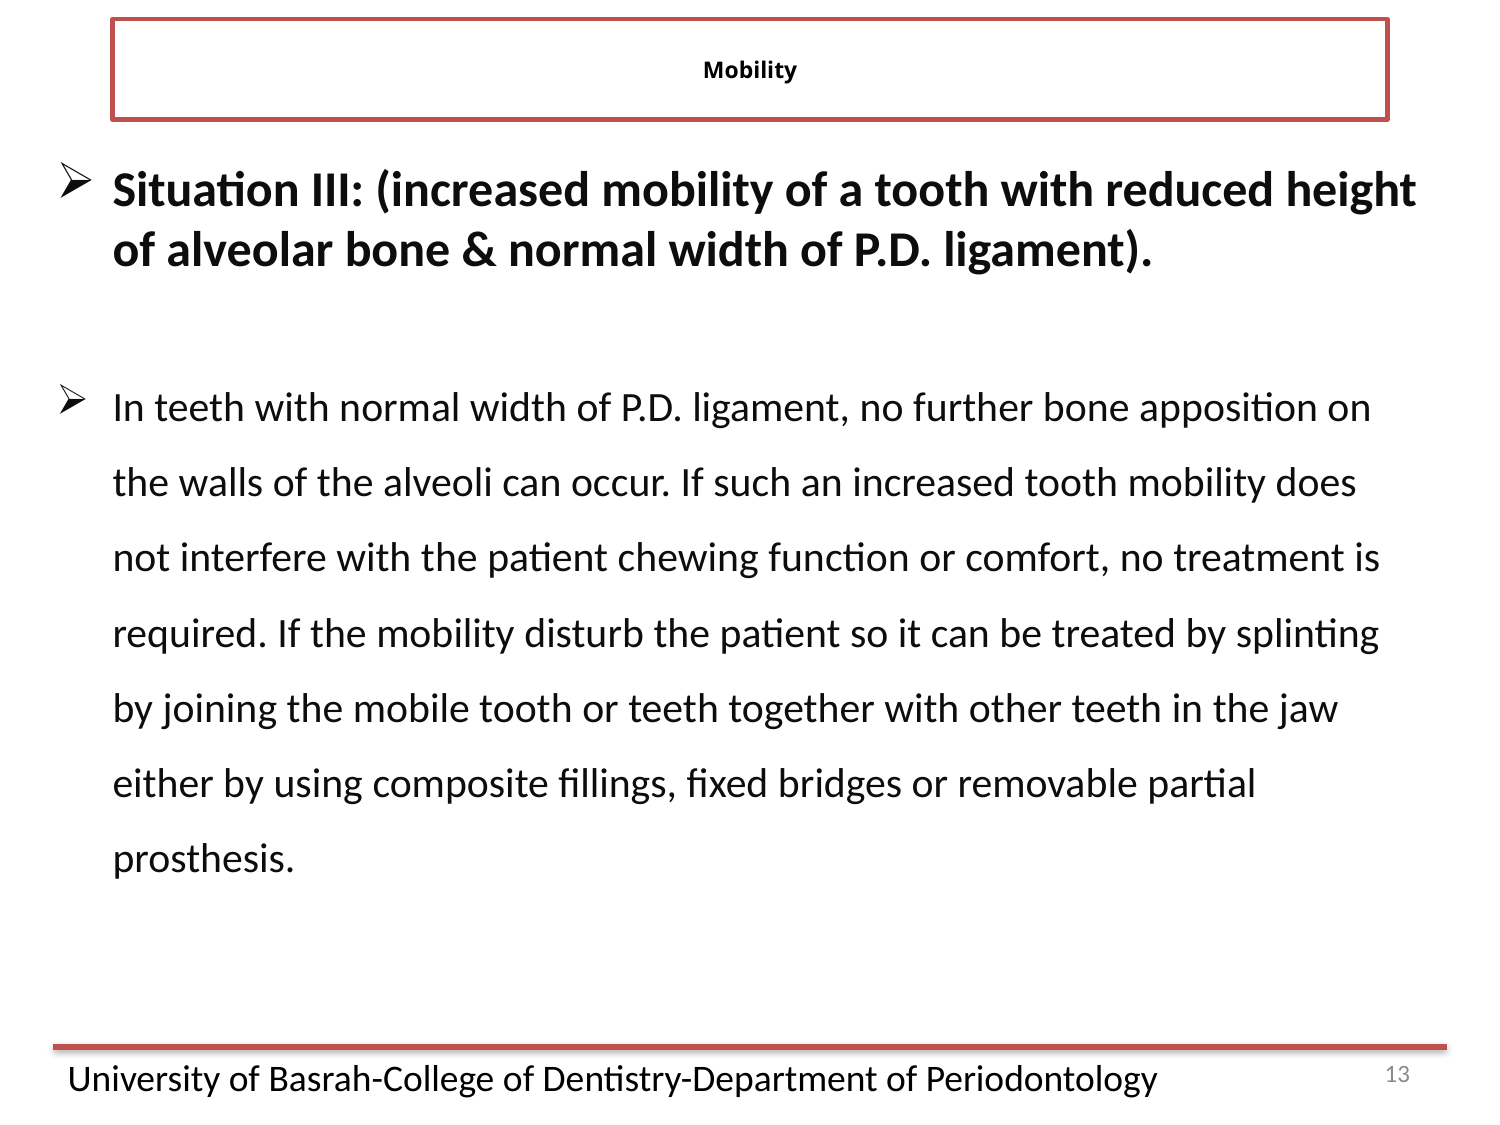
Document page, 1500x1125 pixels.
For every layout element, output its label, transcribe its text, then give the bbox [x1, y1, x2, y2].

slide_number 13 [1074, 1042, 1425, 1046]
subtitle Situation III: (increased mobility of a tooth with reduced height of alveolar bone & normal width of P.D. ligament). In teeth with normal width of P.D. ligament, no further bone apposition on the walls of the alveoli can occur. If such an increased tooth mobility does not interfere with the patient chewing function or comfort, no treatment is required. If the mobility disturb the patient so it can be treated by splinting by joining the mobile tooth or teeth together with other teeth in the jaw either by using composite fillings, fixed bridges or removable partial prosthesis. [41, 149, 1436, 952]
slide_number 13 [1074, 1056, 1425, 1103]
title Mobility [110, 17, 1390, 122]
text_box University of Basrah-College of Dentistry-Department of Periodontology [53, 1054, 1223, 1107]
